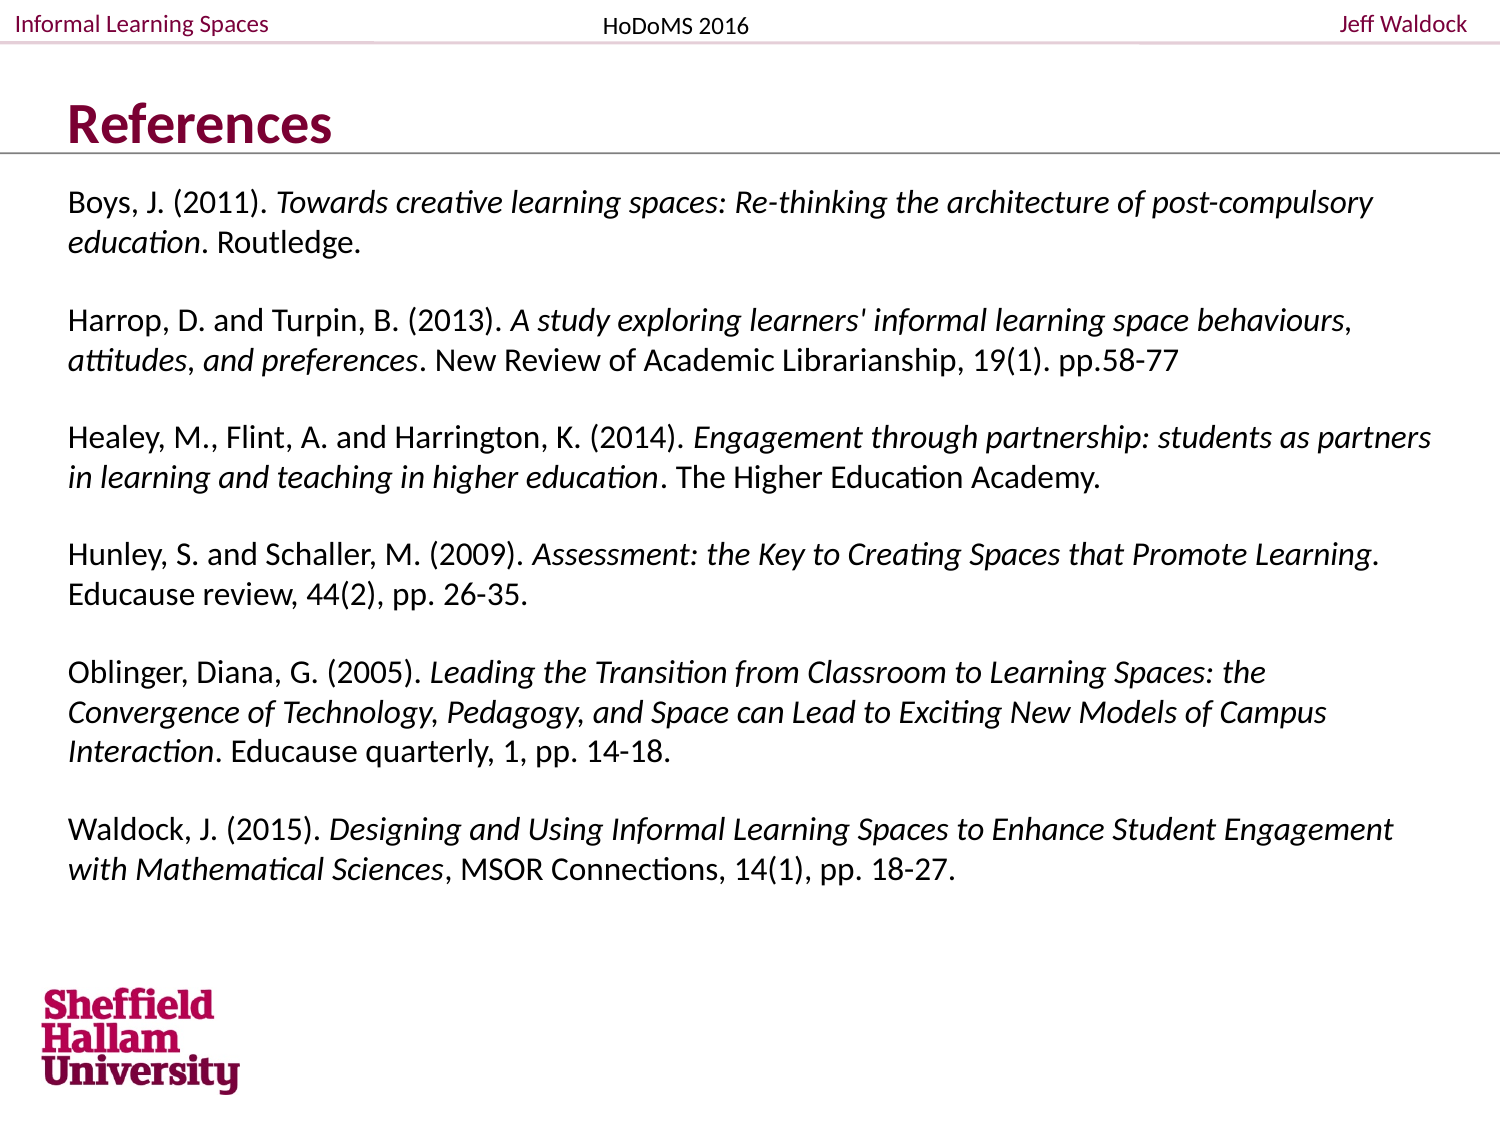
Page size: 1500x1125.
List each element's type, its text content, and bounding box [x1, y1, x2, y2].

text_box References [53, 78, 597, 152]
text_box Boys, J. (2011). Towards creative learning spaces: Re-thinking the architecture of post-compulsory education. Routledge. Harrop, D. and Turpin, B. (2013). A study exploring learners' informal learning space behaviours, attitudes, and preferences. New Review of Academic Librarianship, 19(1). pp.58-77 Healey, M., Flint, A. and Harrington, K. (2014). Engagement through partnership: students as partners in learning and teaching in higher education. The Higher Education Academy. Hunley, S. and Schaller, M. (2009). Assessment: the Key to Creating Spaces that Promote Learning. Educause review, 44(2), pp. 26-35. Oblinger, Diana, G. (2005). Leading the Transition from Classroom to Learning Spaces: the Convergence of Technology, Pedagogy, and Space can Lead to Exciting New Models of Campus Interaction. Educause quarterly, 1, pp. 14-18. Waldock, J. (2015). Designing and Using Informal Learning Spaces to Enhance Student Engagement with Mathematical Sciences, MSOR Connections, 14(1), pp. 18-27. [53, 173, 1459, 895]
picture [41, 987, 240, 1095]
text_box Informal Learning Spaces [0, 0, 337, 42]
text_box Jeff Waldock [1269, 0, 1483, 41]
text_box HoDoMS 2016 [588, 1, 878, 41]
